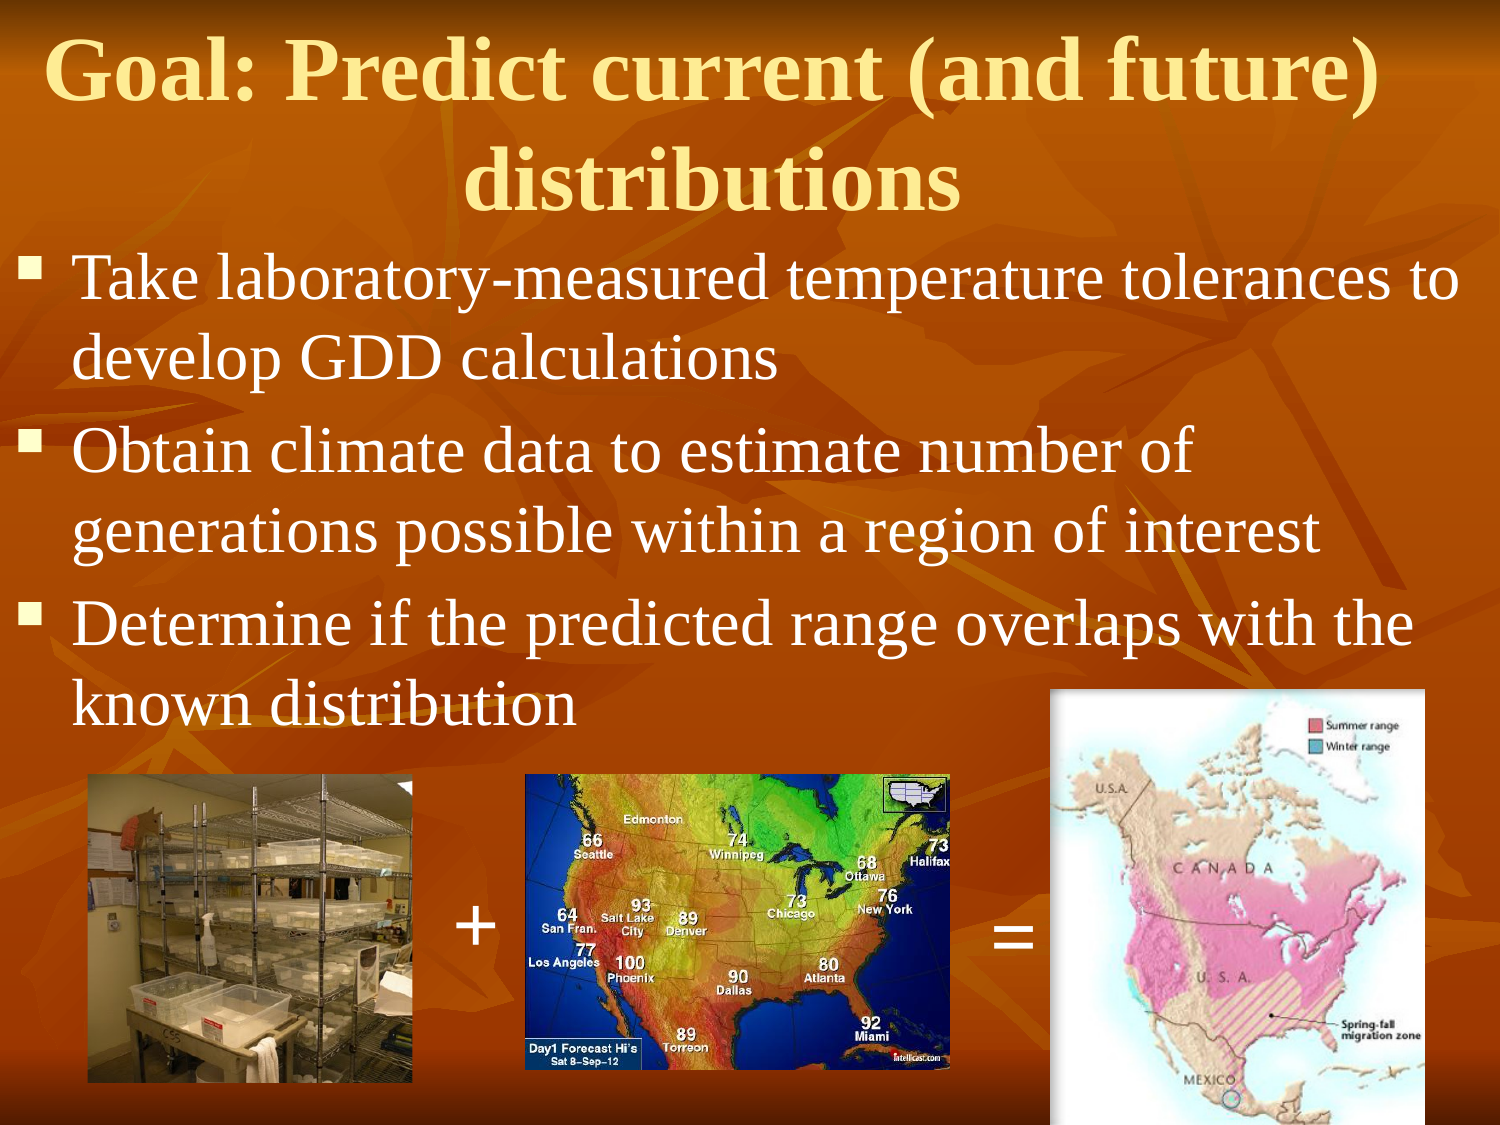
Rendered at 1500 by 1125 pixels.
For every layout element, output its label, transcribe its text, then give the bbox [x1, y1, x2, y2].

text_box = [975, 875, 1044, 990]
picture [1049, 689, 1426, 1125]
list Take laboratory-measured temperature tolerances to develop GDD calculations Obtain climate data to estimate number of generations possible within a region of interest Determine if the predicted range overlaps with the known distribution [0, 224, 1500, 969]
picture [87, 774, 413, 1083]
title Goal: Predict current (and future) distributions [0, 24, 1426, 213]
text_box + [437, 862, 515, 978]
picture [524, 774, 951, 1071]
